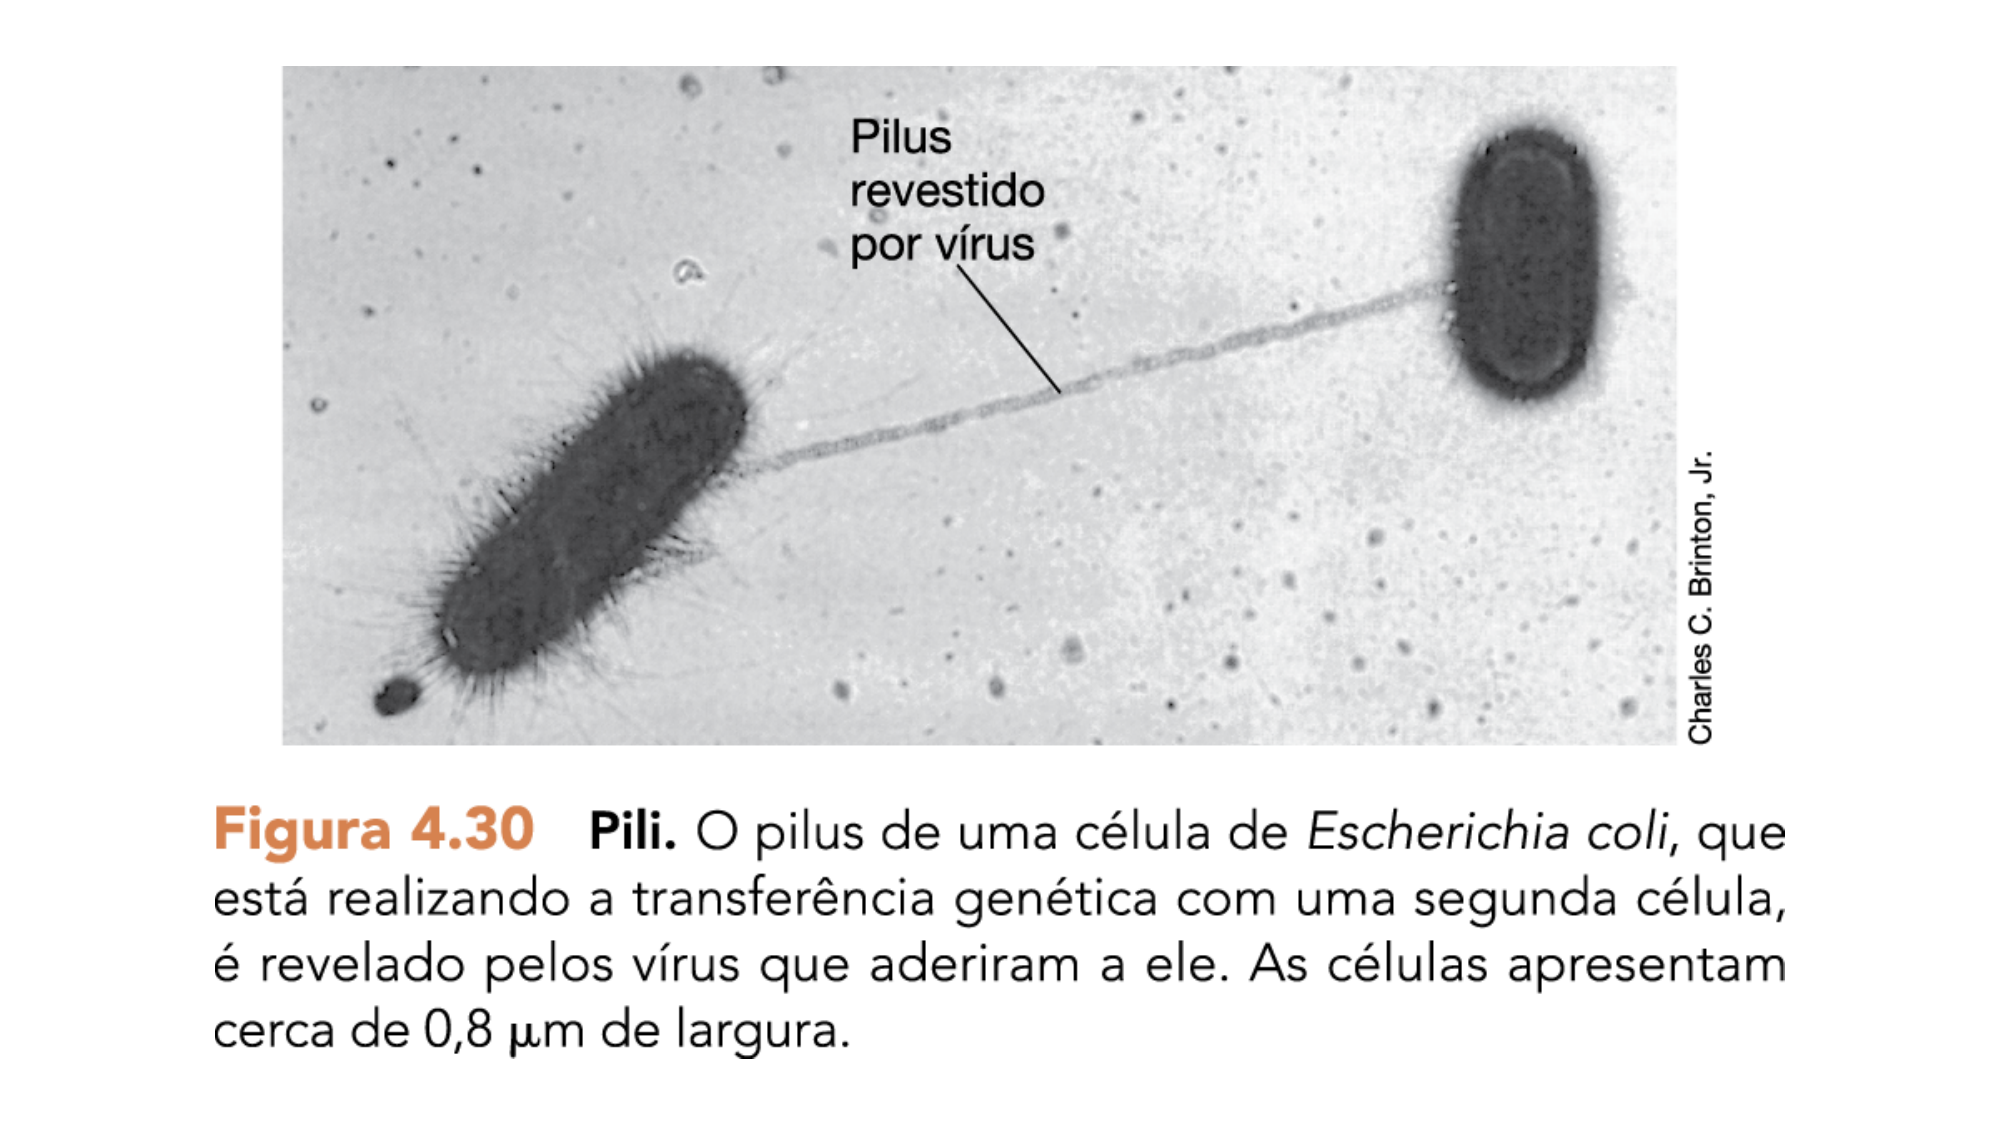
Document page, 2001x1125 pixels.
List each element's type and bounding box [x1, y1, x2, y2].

picture [214, 66, 1786, 1059]
